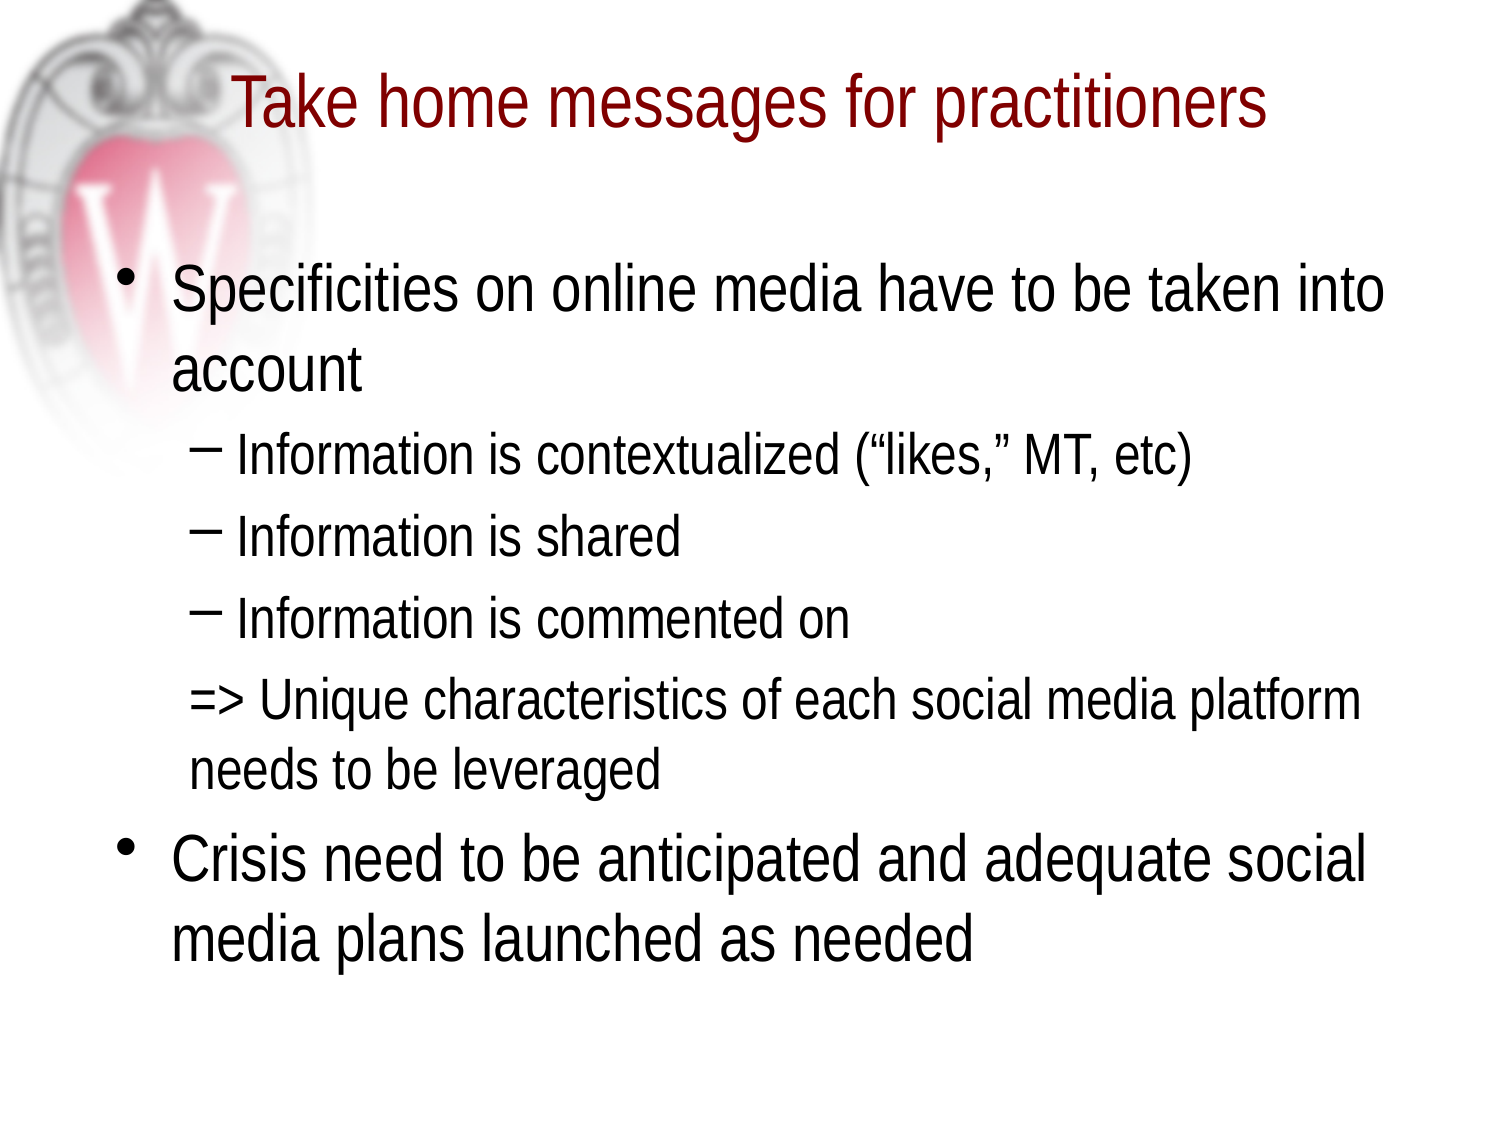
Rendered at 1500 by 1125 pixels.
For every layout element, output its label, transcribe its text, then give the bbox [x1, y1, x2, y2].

list Specificities on online media have to be taken into account Information is contextualized (“likes,” MT, etc) Information is shared Information is commented on => Unique characteristics of each social media platform needs to be leveraged Crisis need to be anticipated and adequate social media plans launched as needed [99, 237, 1450, 980]
title Take home messages for practitioners [75, 45, 1425, 233]
picture [0, 0, 450, 632]
